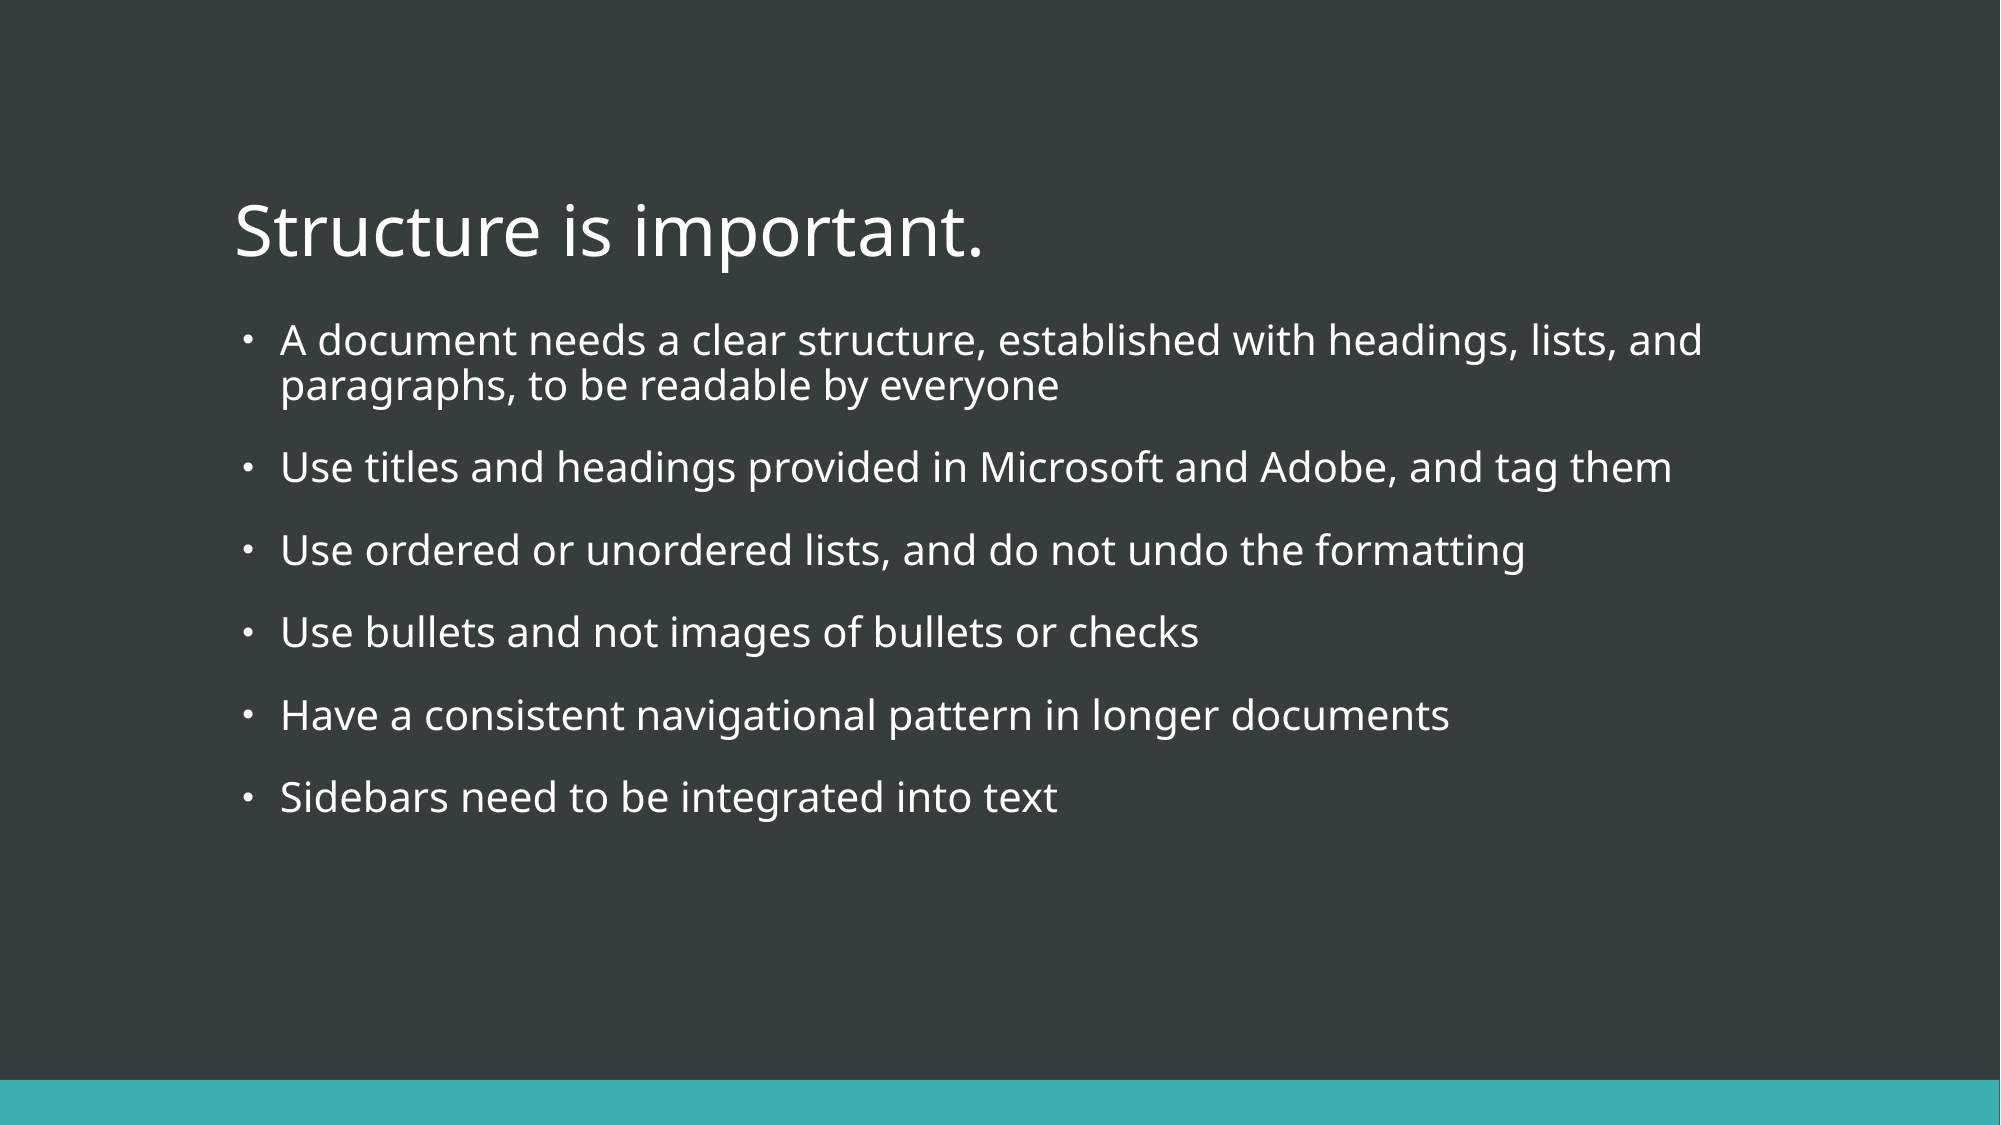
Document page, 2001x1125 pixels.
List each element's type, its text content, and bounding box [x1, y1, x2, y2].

title Structure is important. [219, 76, 1780, 279]
list A document needs a clear structure, established with headings, lists, and paragraphs, to be readable by everyone Use titles and headings provided in Microsoft and Adobe, and tag them Use ordered or unordered lists, and do not undo the formatting Use bullets and not images of bullets or checks Have a consistent navigational pattern in longer documents Sidebars need to be integrated into text [219, 311, 1780, 990]
